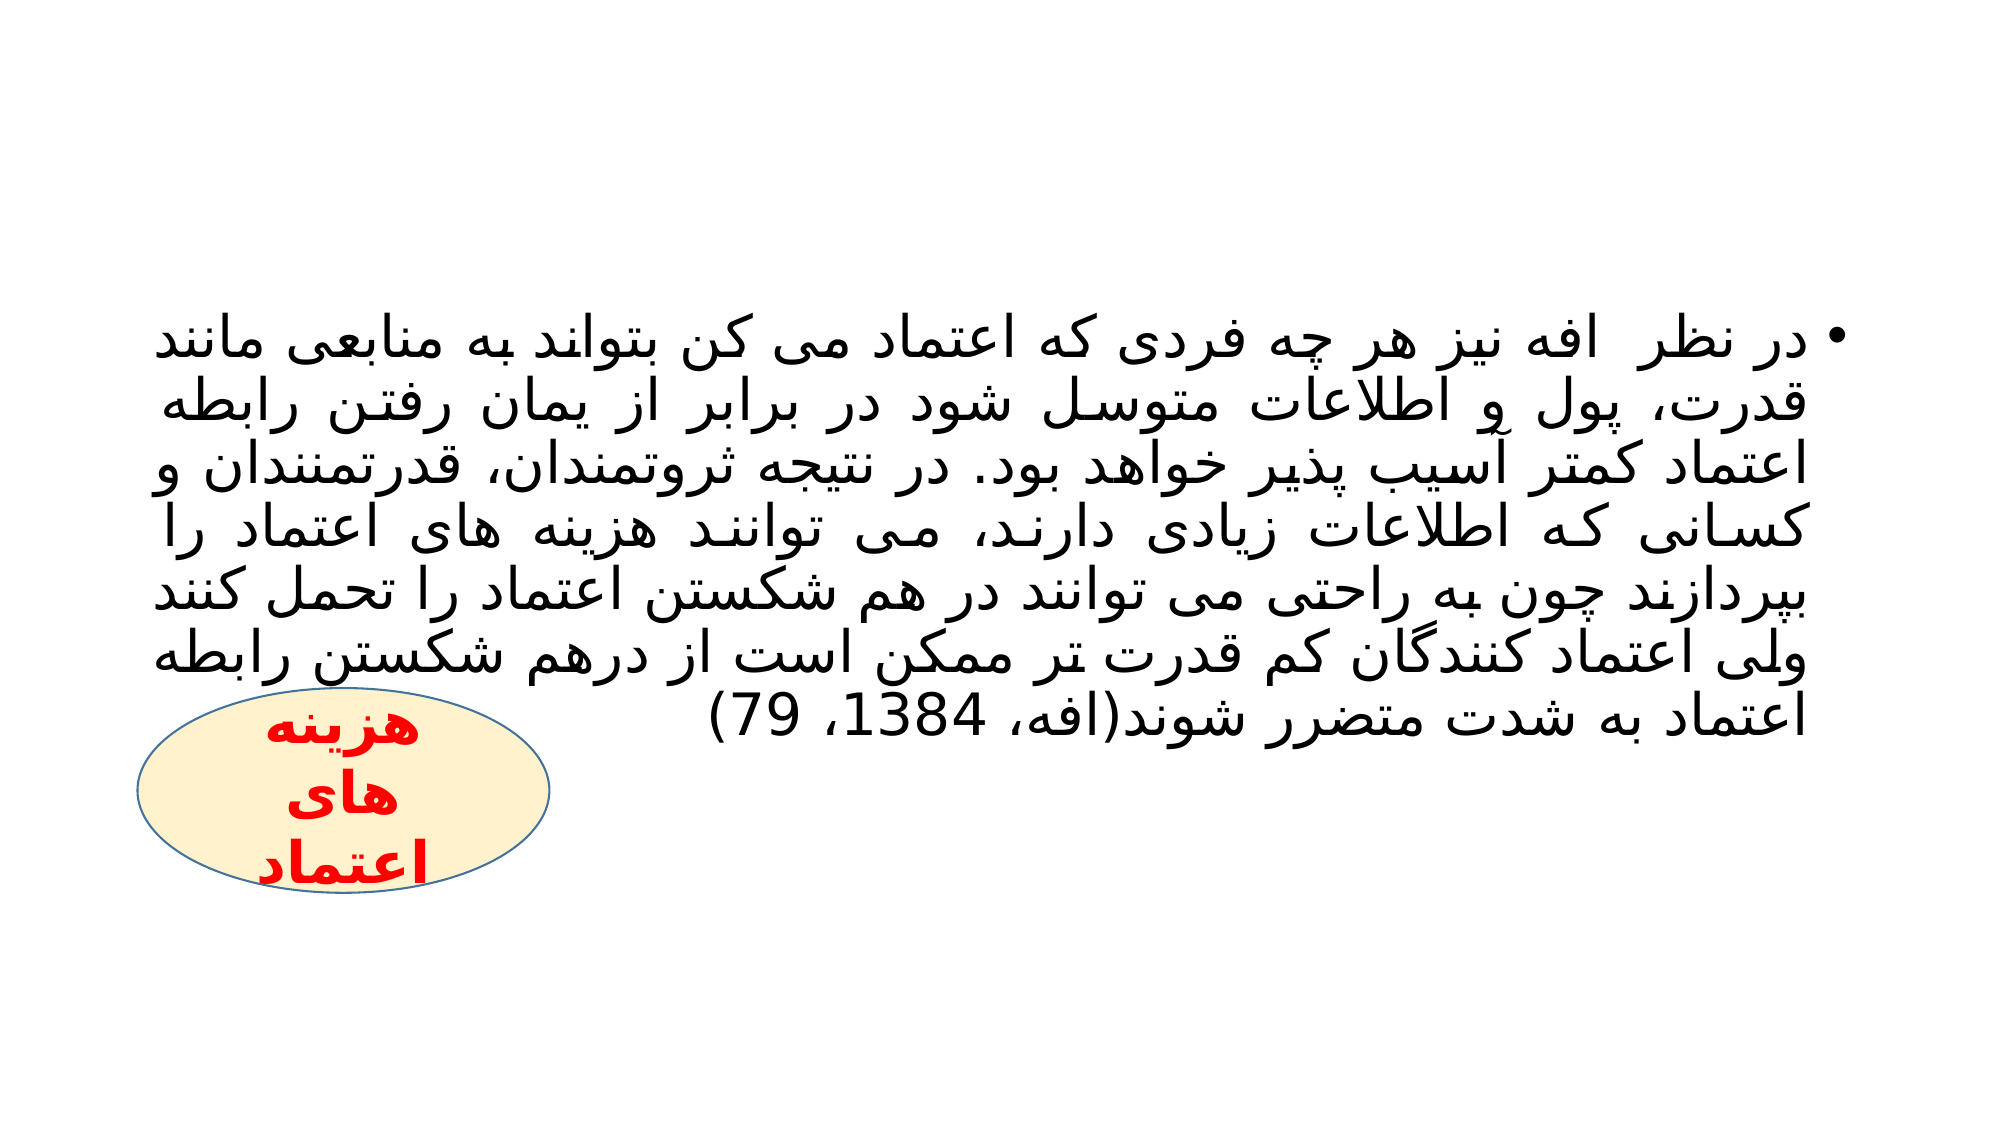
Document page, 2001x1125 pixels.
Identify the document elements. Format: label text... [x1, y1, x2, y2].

text_box هزینه های اعتماد [136, 687, 551, 894]
list در نظر افه نیز هر چه فردی که اعتماد می کن بتواند به منابعی مانند قدرت، پول و اطلاعات متوسل شود در برابر از یمان رفتن رابطه اعتماد کمتر آسیب پذیر خواهد بود. در نتیجه ثروتمندان، قدرتمنندان و کسانی که اطلاعات زیادی دارند، می توانند هزینه های اعتماد را بپردازند چون به راحتی می توانند در هم شکستن اعتماد را تحمل کنند ولی اعتماد کنندگان کم قدرت تر ممکن است از درهم شکستن رابطه اعتماد به شدت متضرر شوند(افه، 1384، 79) [137, 299, 1863, 1014]
